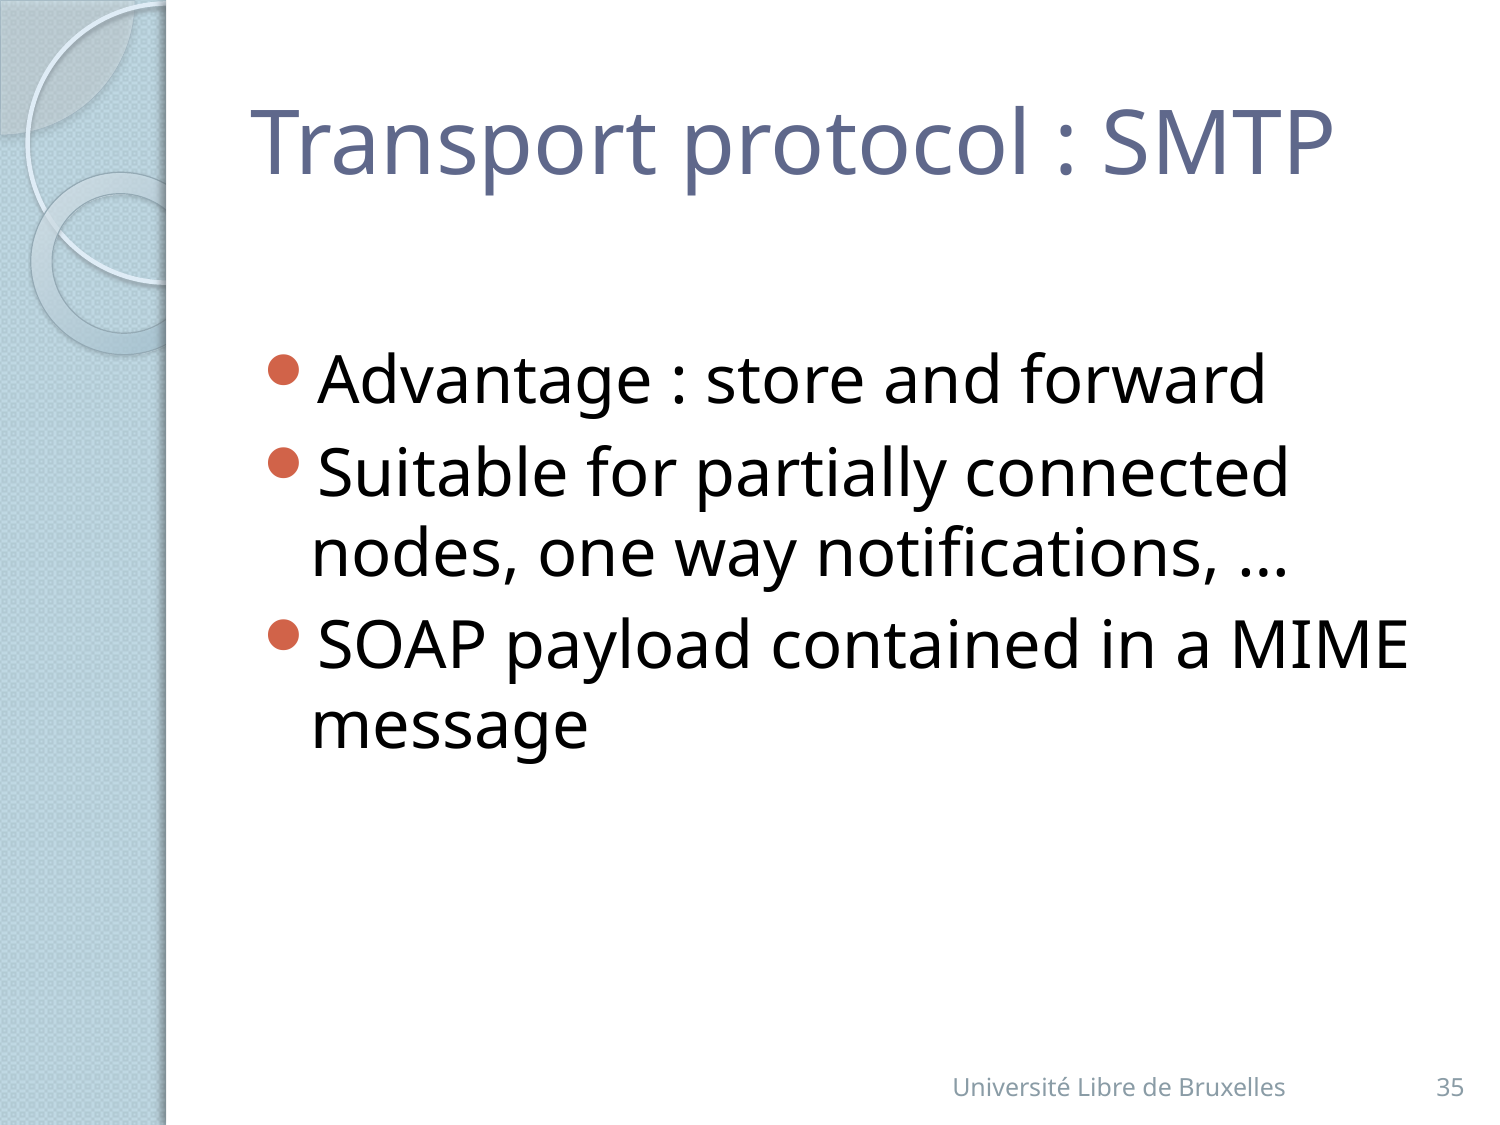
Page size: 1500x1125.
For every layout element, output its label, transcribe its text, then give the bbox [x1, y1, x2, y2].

footer Université Libre de Bruxelles [937, 1034, 1413, 1113]
title Transport protocol : SMTP [235, 45, 1466, 233]
list Advantage : store and forward Suitable for partially connected nodes, one way notifications, … SOAP payload contained in a MIME message [235, 237, 1466, 1025]
slide_number 35 [1413, 1034, 1488, 1113]
